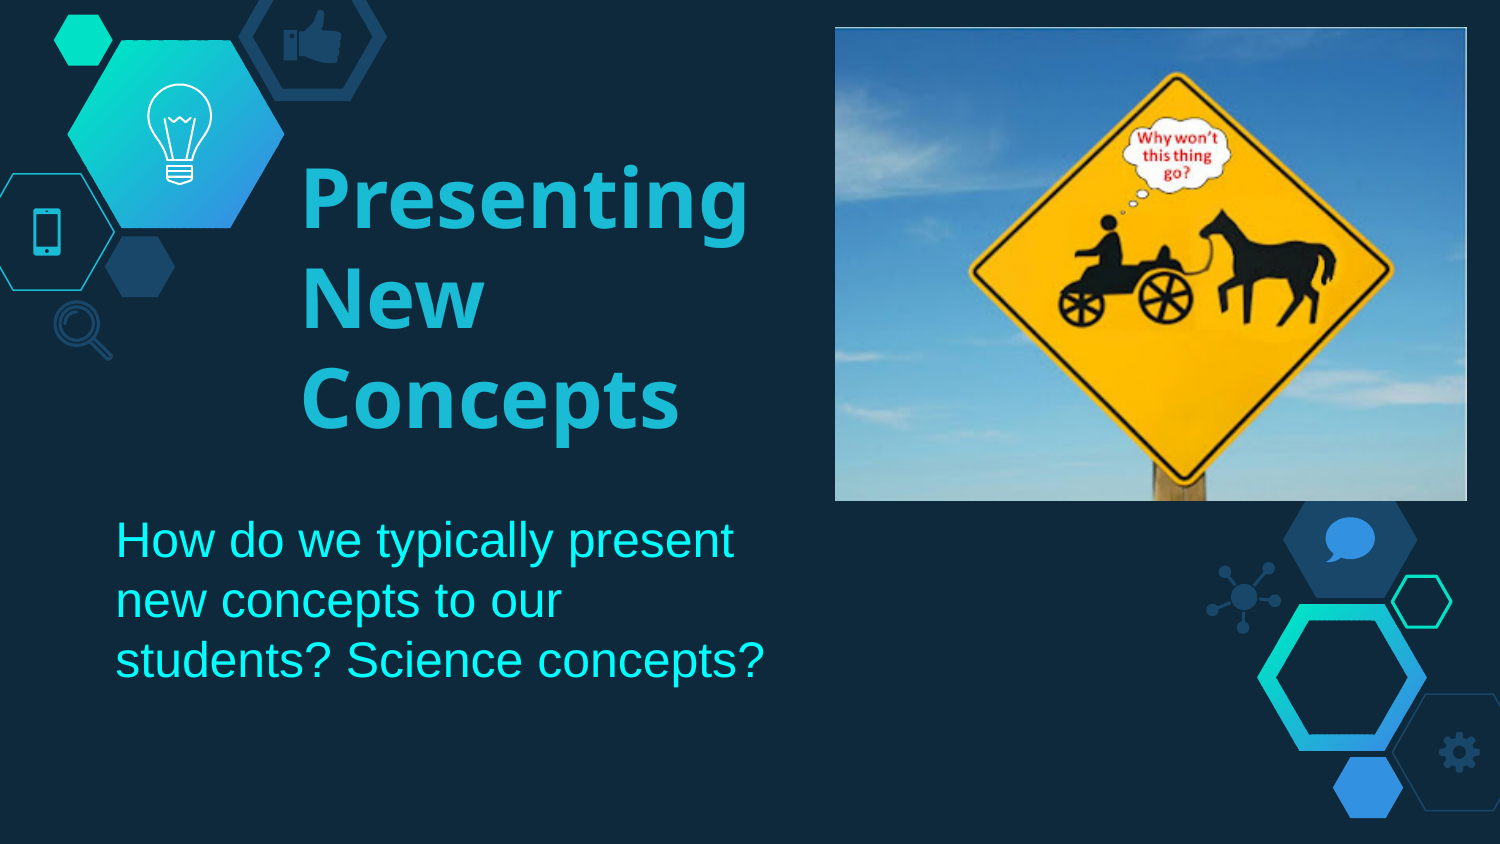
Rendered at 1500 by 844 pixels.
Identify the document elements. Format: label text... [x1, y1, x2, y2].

text_box How do we typically present new concepts to our students? Science concepts? [100, 492, 789, 801]
picture [835, 27, 1468, 502]
title Presenting New Concepts [284, 106, 830, 461]
